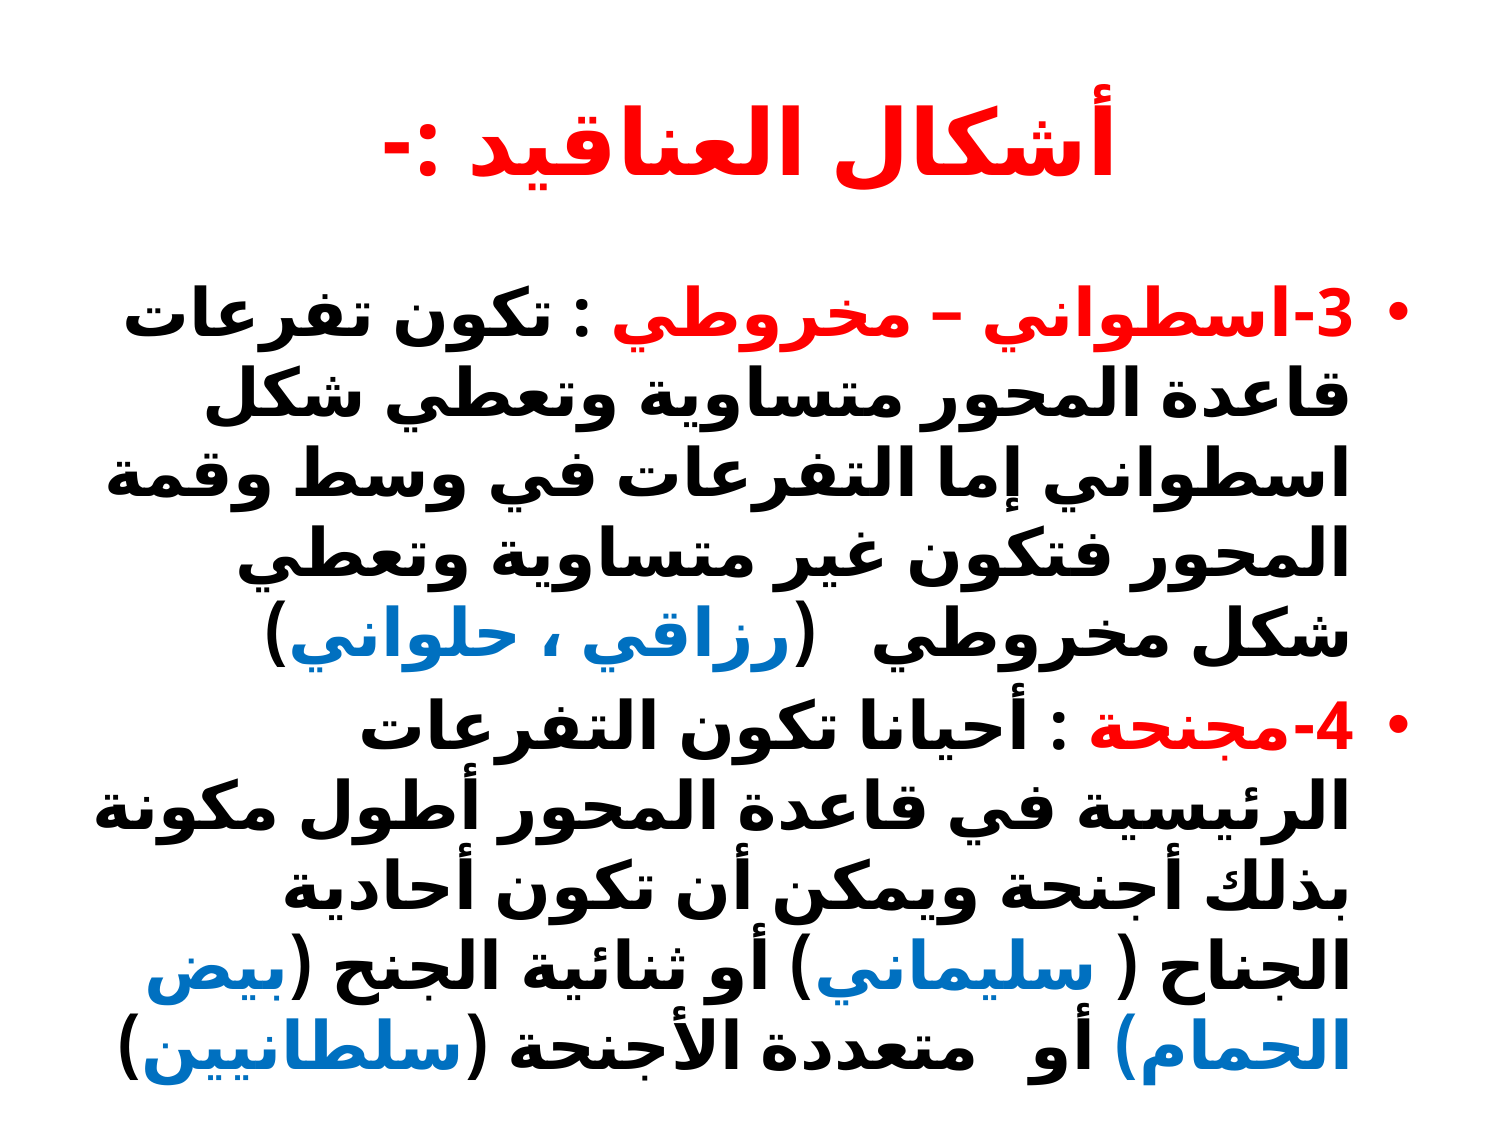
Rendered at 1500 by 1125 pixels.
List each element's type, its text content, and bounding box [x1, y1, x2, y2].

title أشكال العناقيد :- [75, 45, 1425, 233]
list 3-اسطواني – مخروطي : تكون تفرعات قاعدة المحور متساوية وتعطي شكل اسطواني إما التفرعات في وسط وقمة المحور فتكون غير متساوية وتعطي شكل مخروطي (رزاقي ، حلواني) 4-مجنحة : أحيانا تكون التفرعات الرئيسية في قاعدة المحور أطول مكونة بذلك أجنحة ويمكن أن تكون أحادية الجناح ( سليماني) أو ثنائية الجنح (بيض الحمام) أو متعددة الأجنحة (سلطانيين) [75, 262, 1425, 1005]
